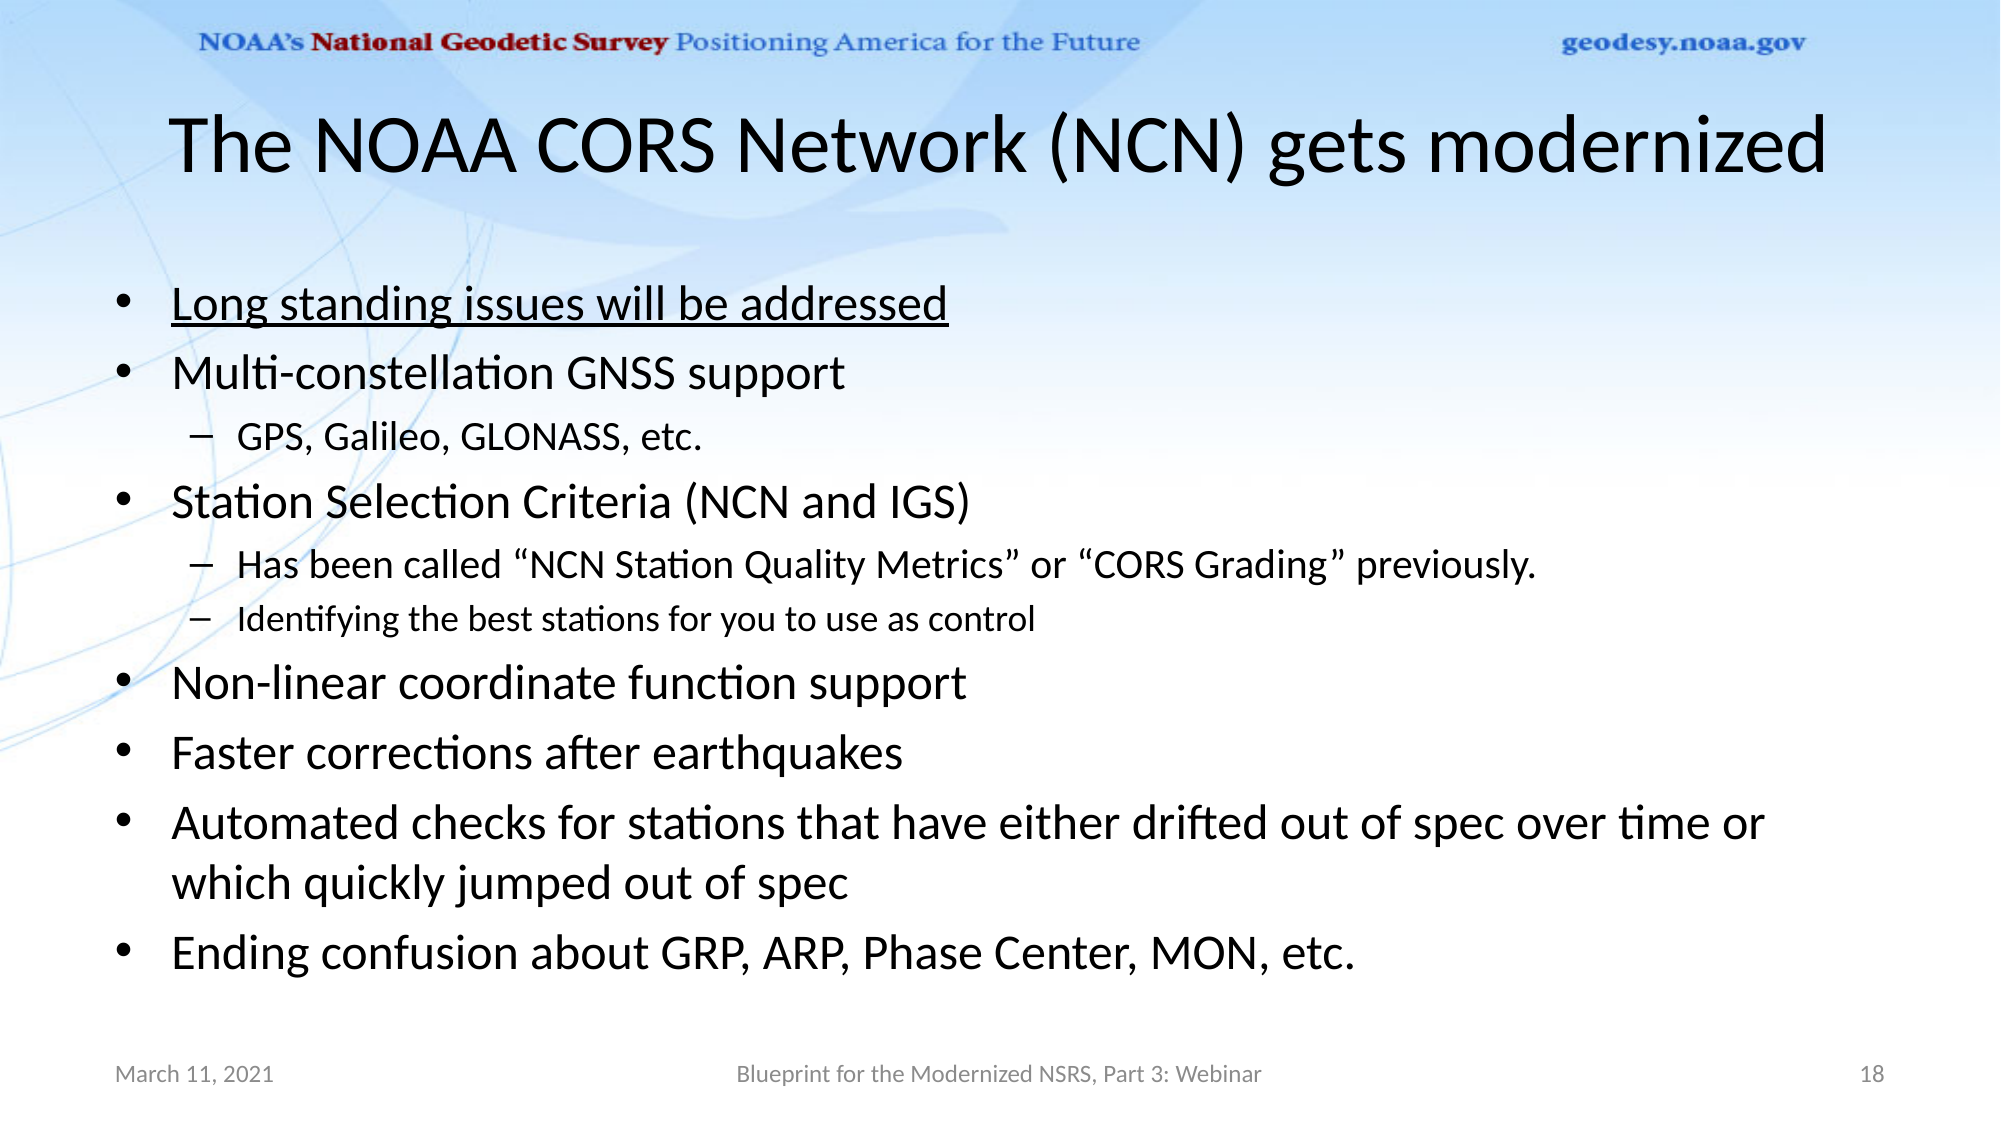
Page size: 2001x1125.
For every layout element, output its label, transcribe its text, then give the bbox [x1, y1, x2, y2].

slide_number 18 [1433, 1042, 1900, 1103]
picture [0, 0, 2001, 1125]
footer Blueprint for the Modernized NSRS, Part 3: Webinar [683, 1042, 1317, 1103]
list Long standing issues will be addressed Multi-constellation GNSS support GPS, Galileo, GLONASS, etc. Station Selection Criteria (NCN and IGS) Has been called “NCN Station Quality Metrics” or “CORS Grading” previously. Identifying the best stations for you to use as control Non-linear coordinate function support Faster corrections after earthquakes Automated checks for stations that have either drifted out of spec over time or which quickly jumped out of spec Ending confusion about GRP, ARP, Phase Center, MON, etc. [99, 262, 1900, 1043]
title The NOAA CORS Network (NCN) gets modernized [99, 45, 1900, 233]
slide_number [99, 1042, 567, 1103]
